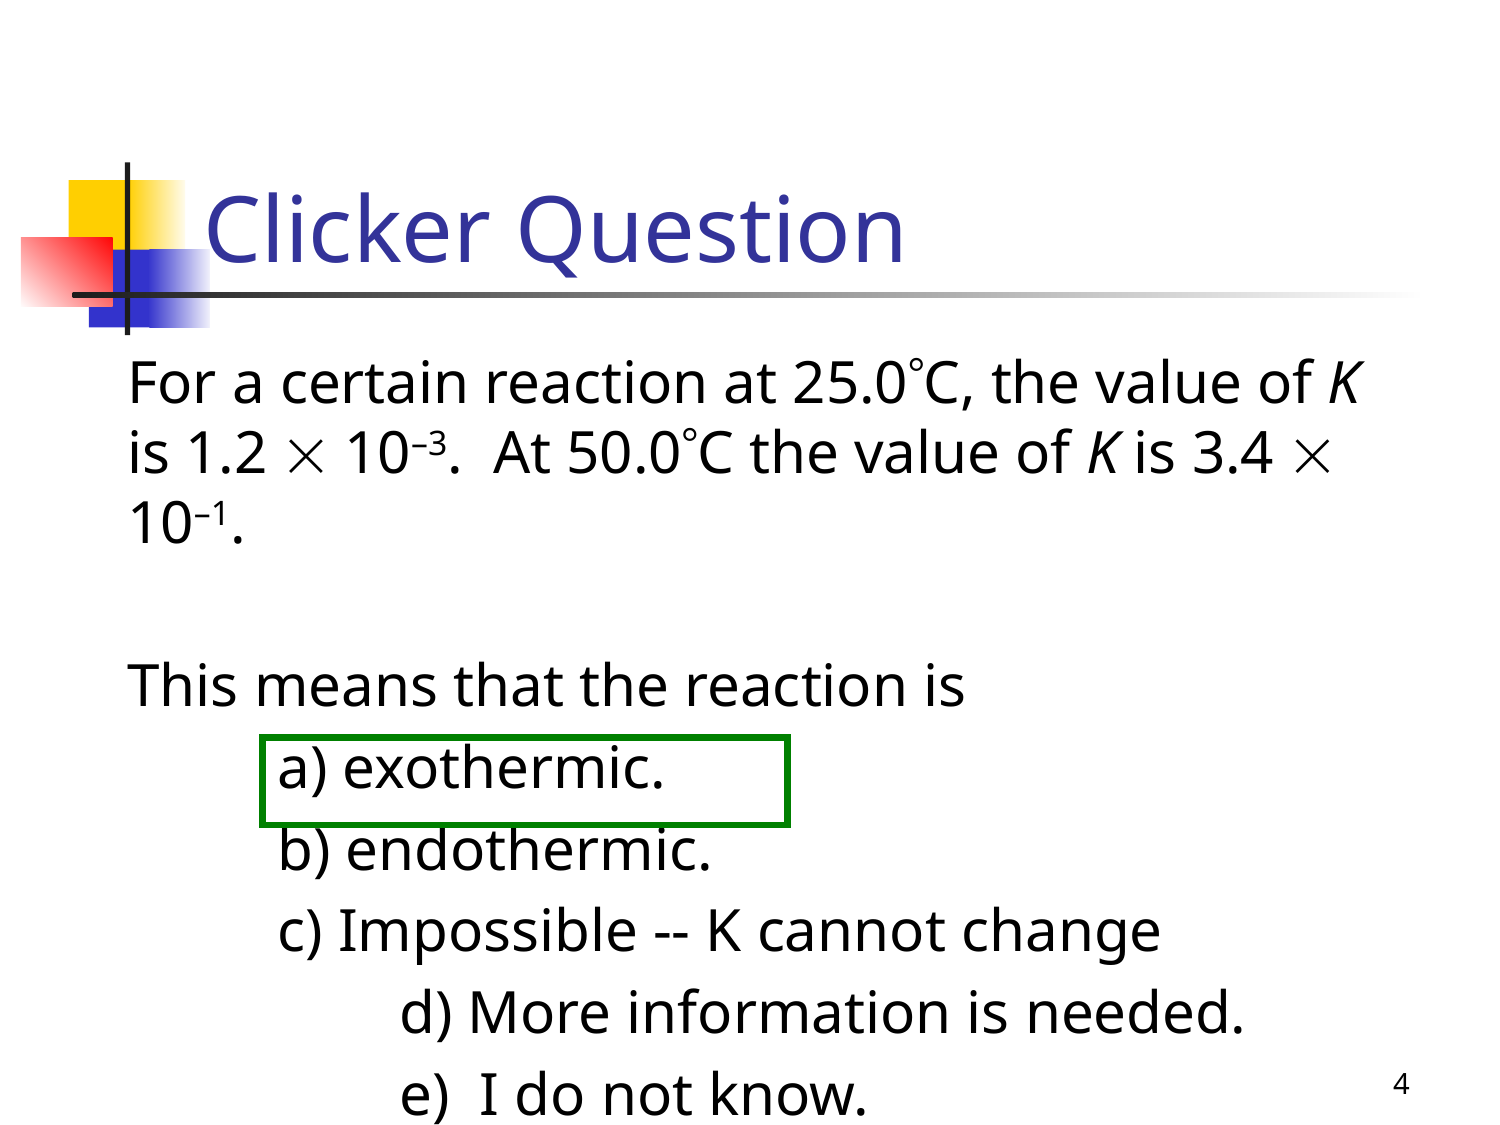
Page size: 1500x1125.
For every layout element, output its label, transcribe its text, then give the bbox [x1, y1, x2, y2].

slide_number 4 [1112, 1037, 1425, 1113]
title Clicker Question [188, 101, 1468, 289]
list For a certain reaction at 25.0C, the value of K is 1.2  10–3. At 50.0C the value of K is 3.4  10–1. This means that the reaction is a) exothermic. b) endothermic. c) Impossible -- K cannot change d) More information is needed. e) I do not know. [112, 337, 1438, 1050]
text_box [262, 737, 788, 825]
